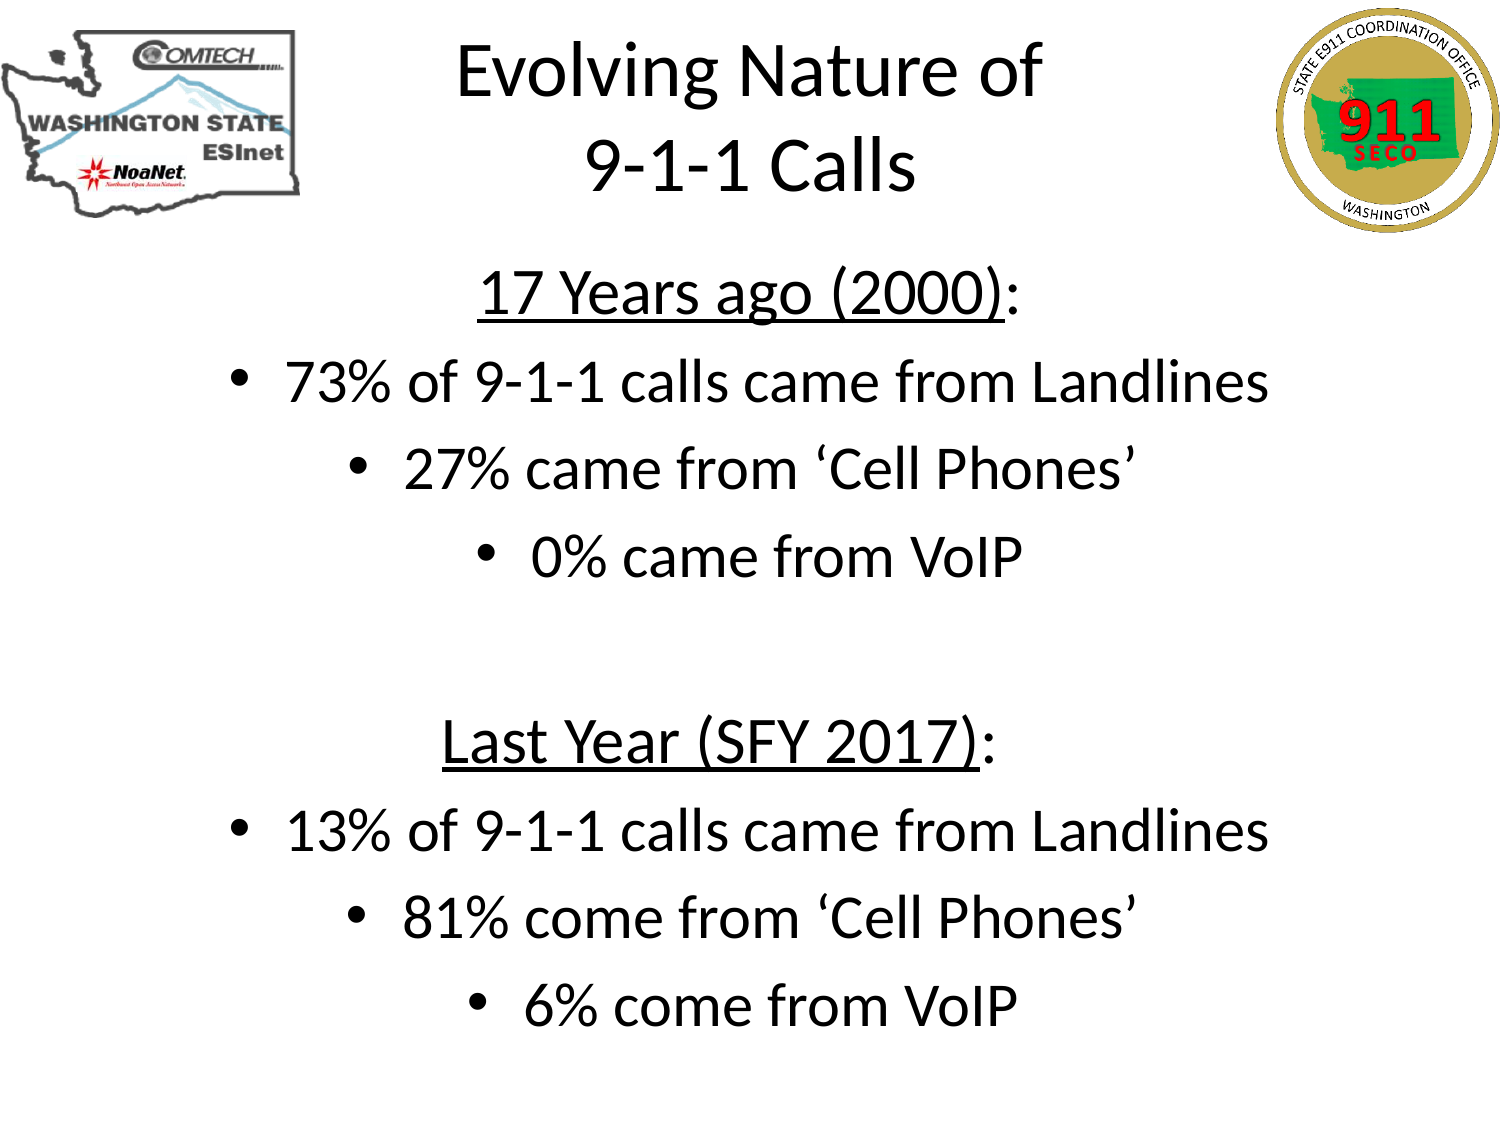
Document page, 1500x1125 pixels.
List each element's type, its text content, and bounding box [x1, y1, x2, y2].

title Evolving Nature of 9-1-1 Calls [0, 0, 1500, 225]
picture [1275, 225, 1500, 233]
list 17 Years ago (2000): 73% of 9-1-1 calls came from Landlines 27% came from ‘Cell Phones’ 0% came from VoIP Last Year (SFY 2017): 13% of 9-1-1 calls came from Landlines 81% come from ‘Cell Phones’ 6% come from VoIP [75, 239, 1425, 1095]
